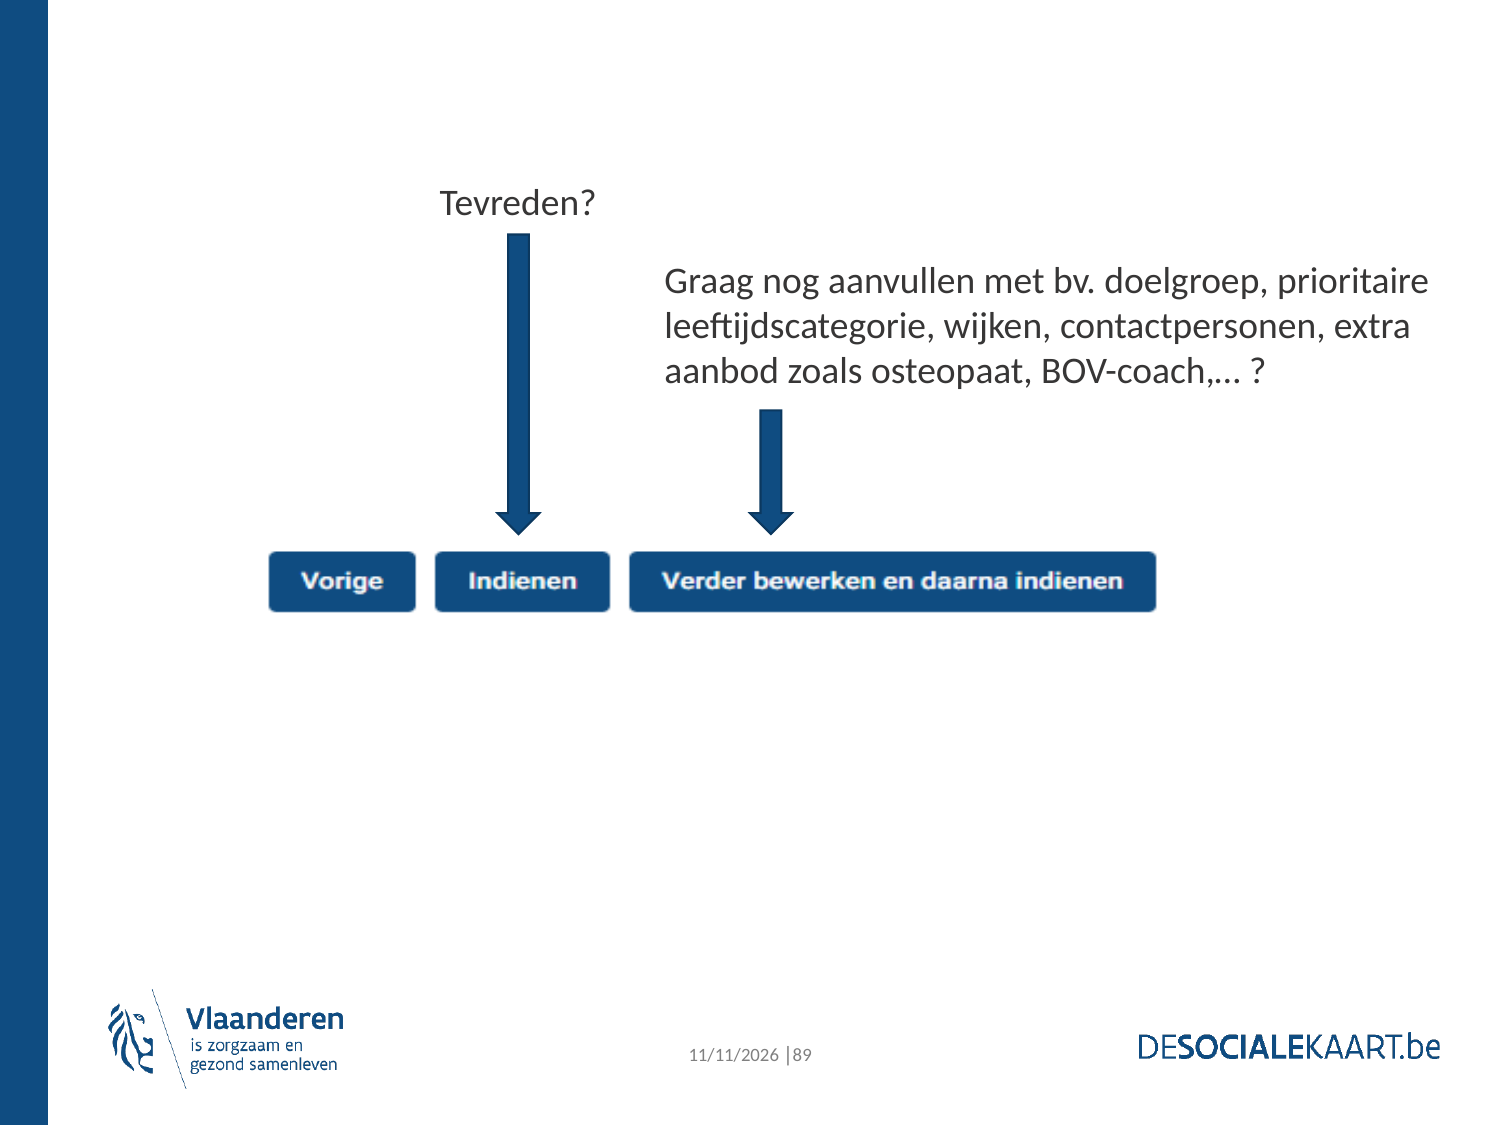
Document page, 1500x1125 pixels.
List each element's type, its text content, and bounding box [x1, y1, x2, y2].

picture [1139, 1032, 1440, 1059]
picture [108, 989, 343, 1089]
text_box Tevreden? [424, 170, 613, 231]
text_box [747, 409, 795, 536]
text_box [495, 233, 542, 536]
text_box Graag nog aanvullen met bv. doelgroep, prioritaire leeftijdscategorie, wijken, contactpersonen, extra aanbod zoals osteopaat, BOV-coach,… ? [649, 249, 1473, 399]
picture [263, 543, 1161, 616]
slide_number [649, 1024, 827, 1084]
